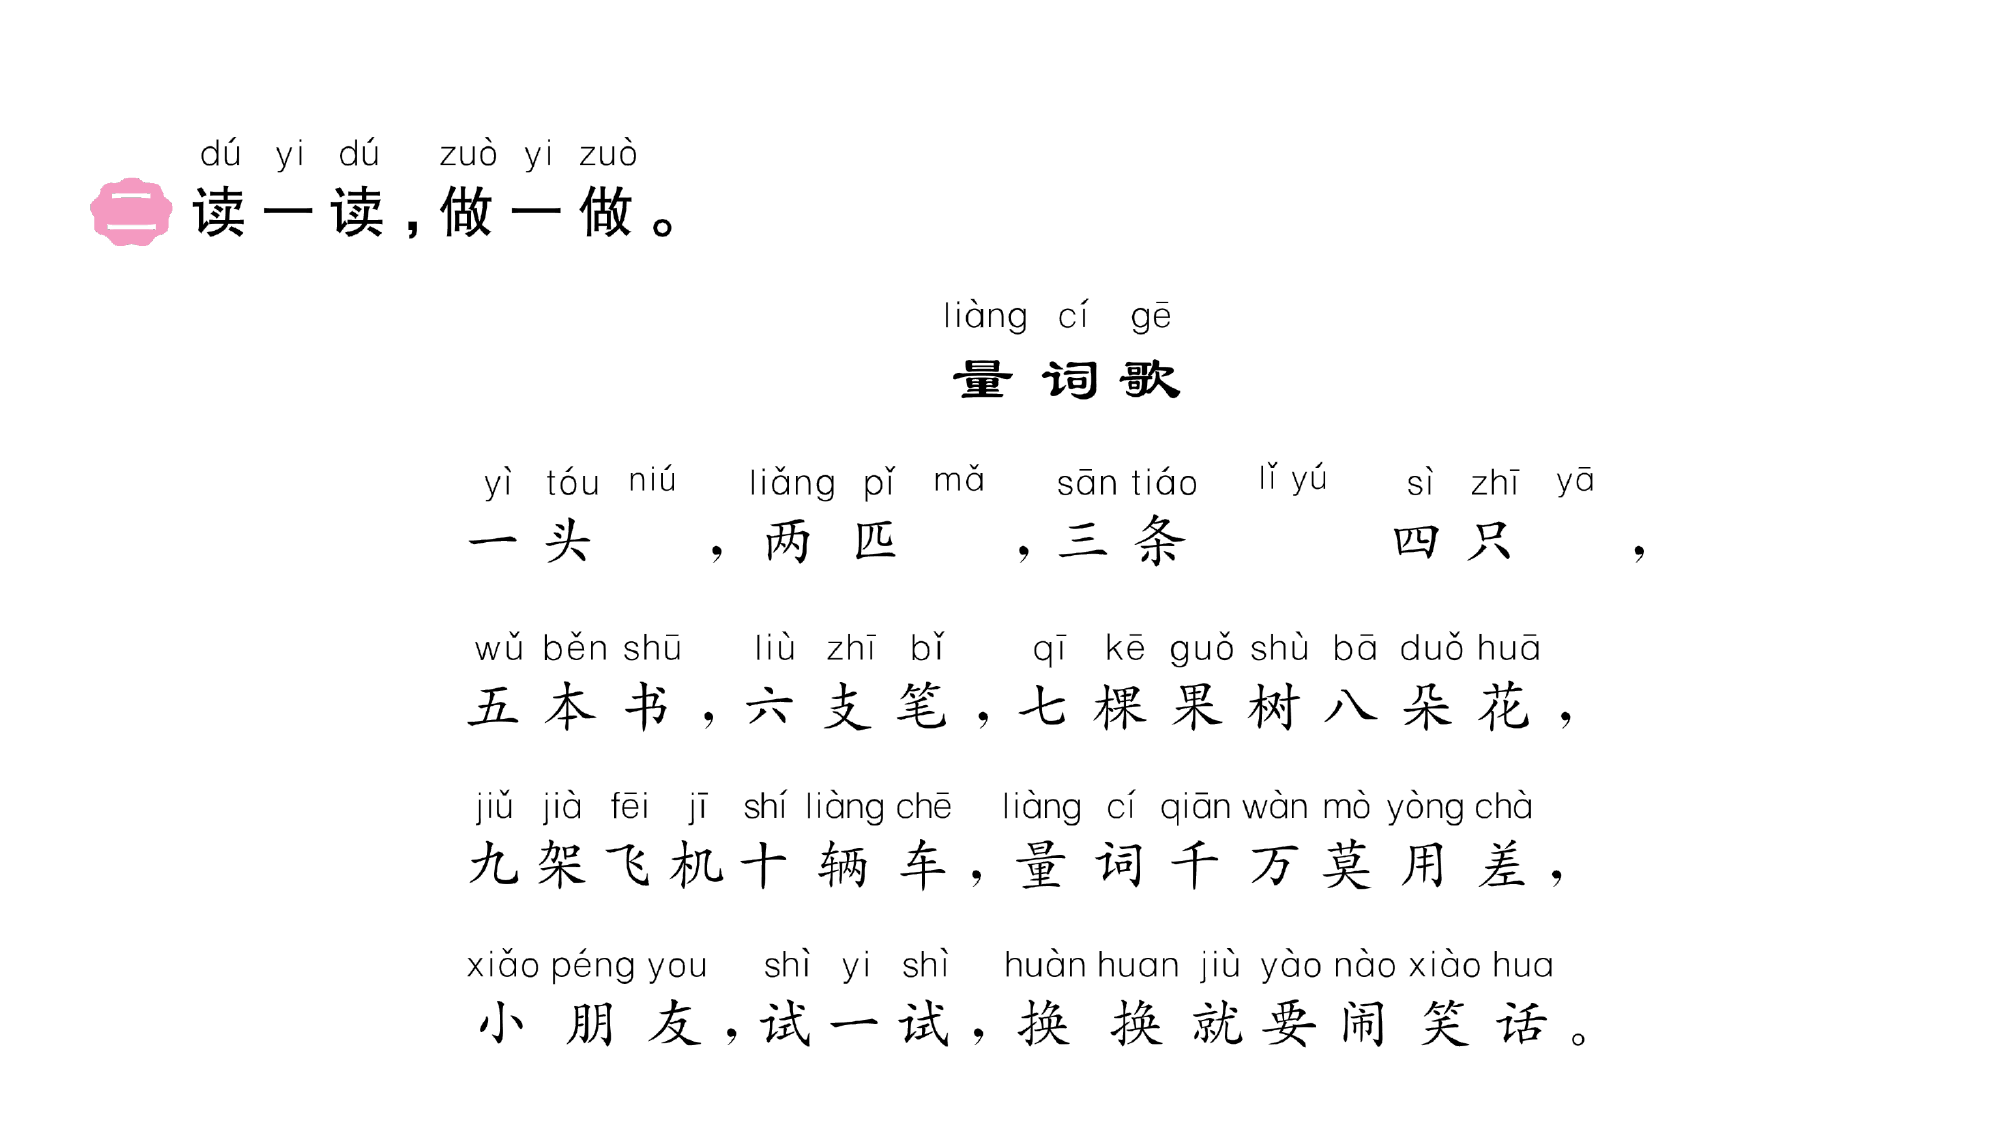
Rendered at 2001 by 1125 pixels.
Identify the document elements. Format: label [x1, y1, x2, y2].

picture [88, 118, 1979, 1055]
